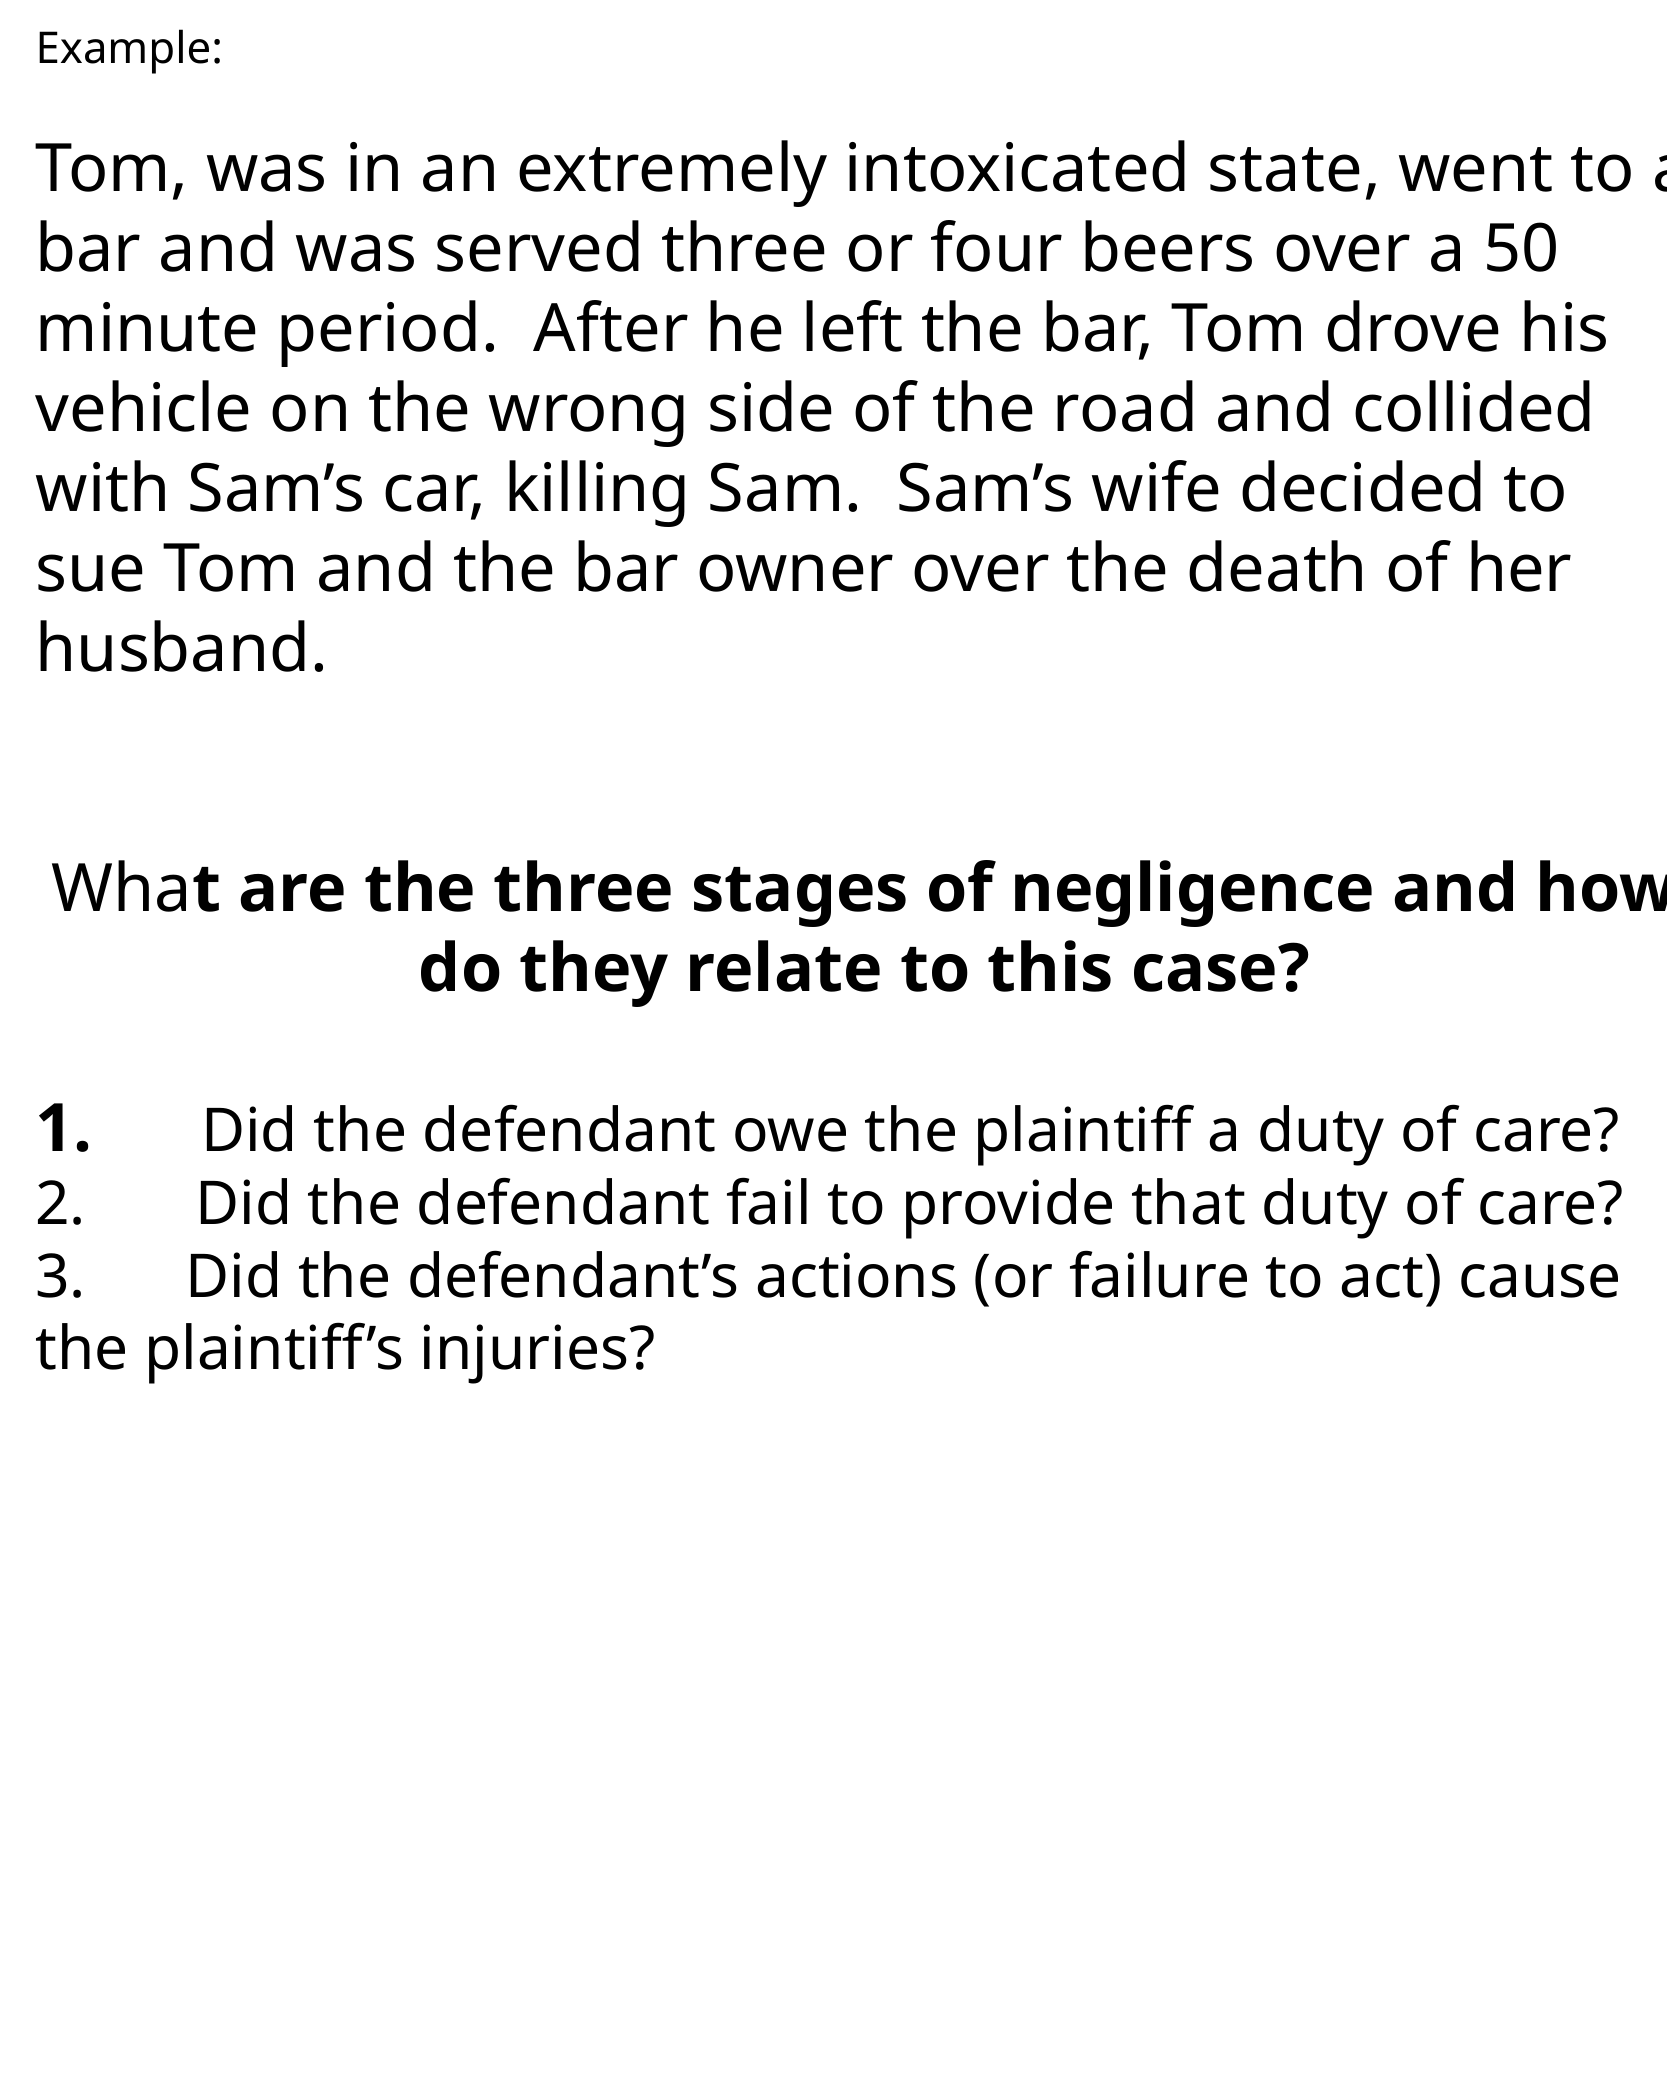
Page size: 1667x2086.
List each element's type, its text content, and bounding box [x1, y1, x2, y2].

text_box Example: Tom, was in an extremely intoxicated state, went to a bar and was served three or four beers over a 50 minute period. After he left the bar, Tom drove his vehicle on the wrong side of the road and collided with Sam’s car, killing Sam. Sam’s wife decided to sue Tom and the bar owner over the death of her husband. What are the three stages of negligence and how do they relate to this case? 1. Did the defendant owe the plaintiff a duty of care? 2. Did the defendant fail to provide that duty of care? 3. Did the defendant’s actions (or failure to act) cause the plaintiff’s injuries? [20, 12, 1667, 1390]
